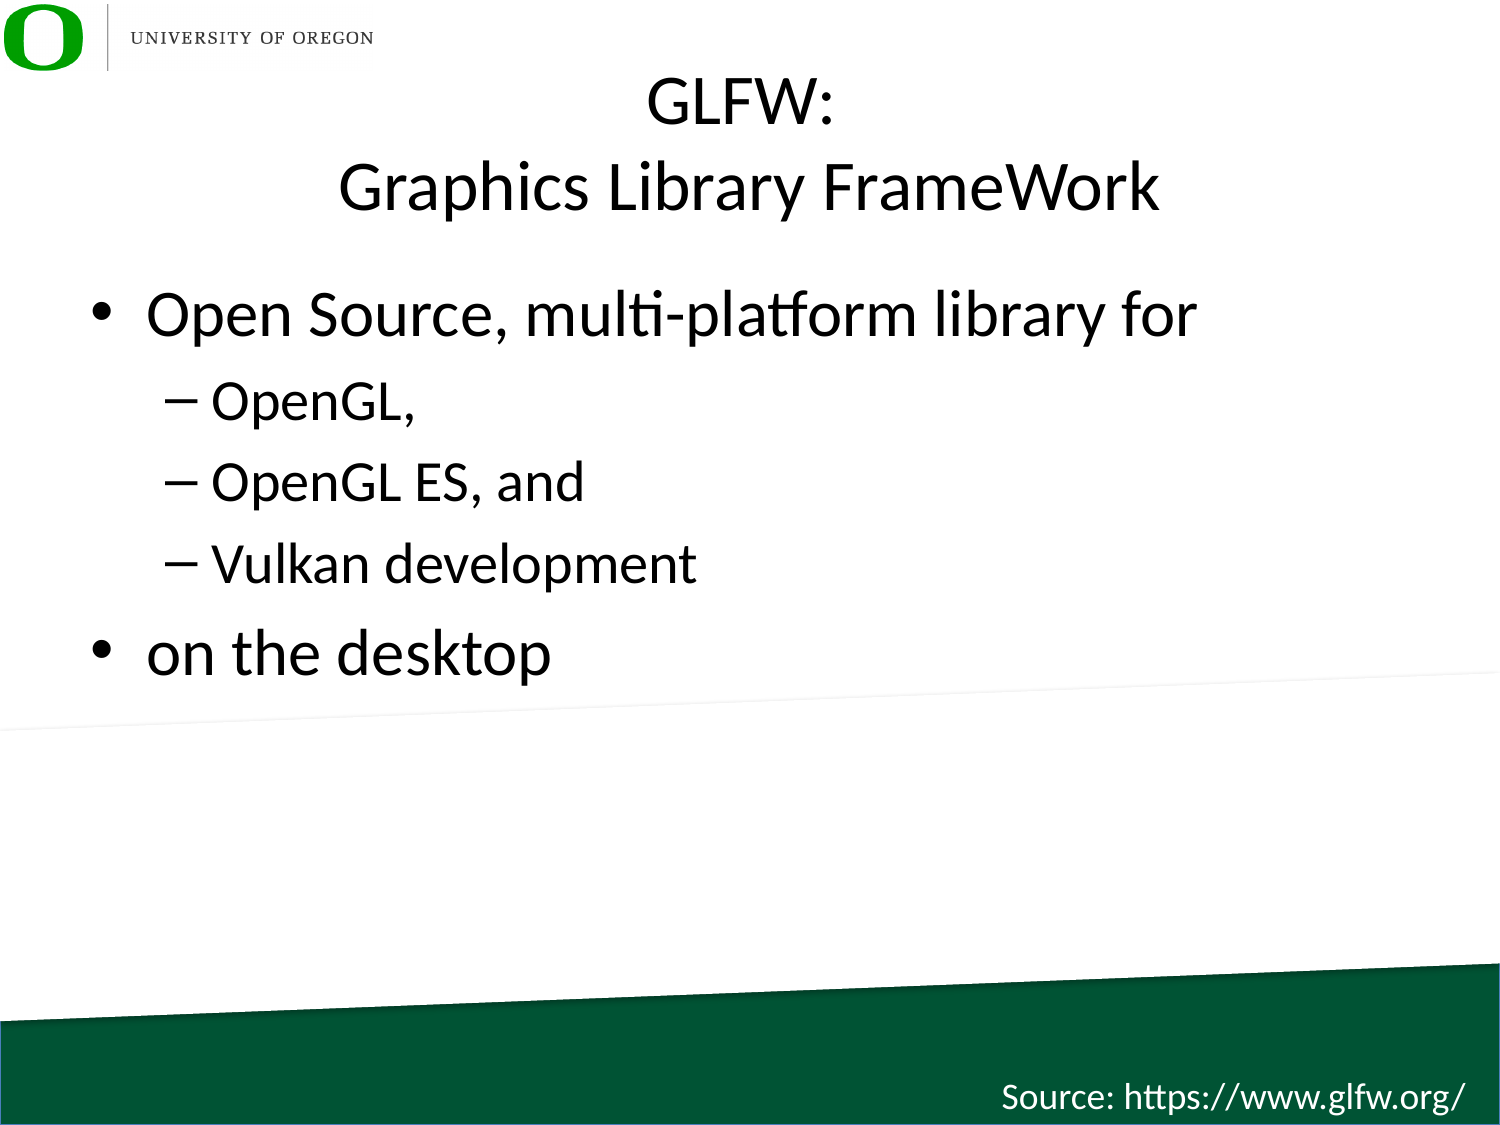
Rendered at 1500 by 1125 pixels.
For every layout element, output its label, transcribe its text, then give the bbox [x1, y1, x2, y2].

text_box Source: https://www.glfw.org/ [986, 1064, 1481, 1125]
title GLFW: Graphics Library FrameWork [75, 45, 1425, 233]
list Open Source, multi-platform library for OpenGL, OpenGL ES, and Vulkan development on the desktop [75, 262, 1425, 1005]
picture [4, 4, 373, 71]
